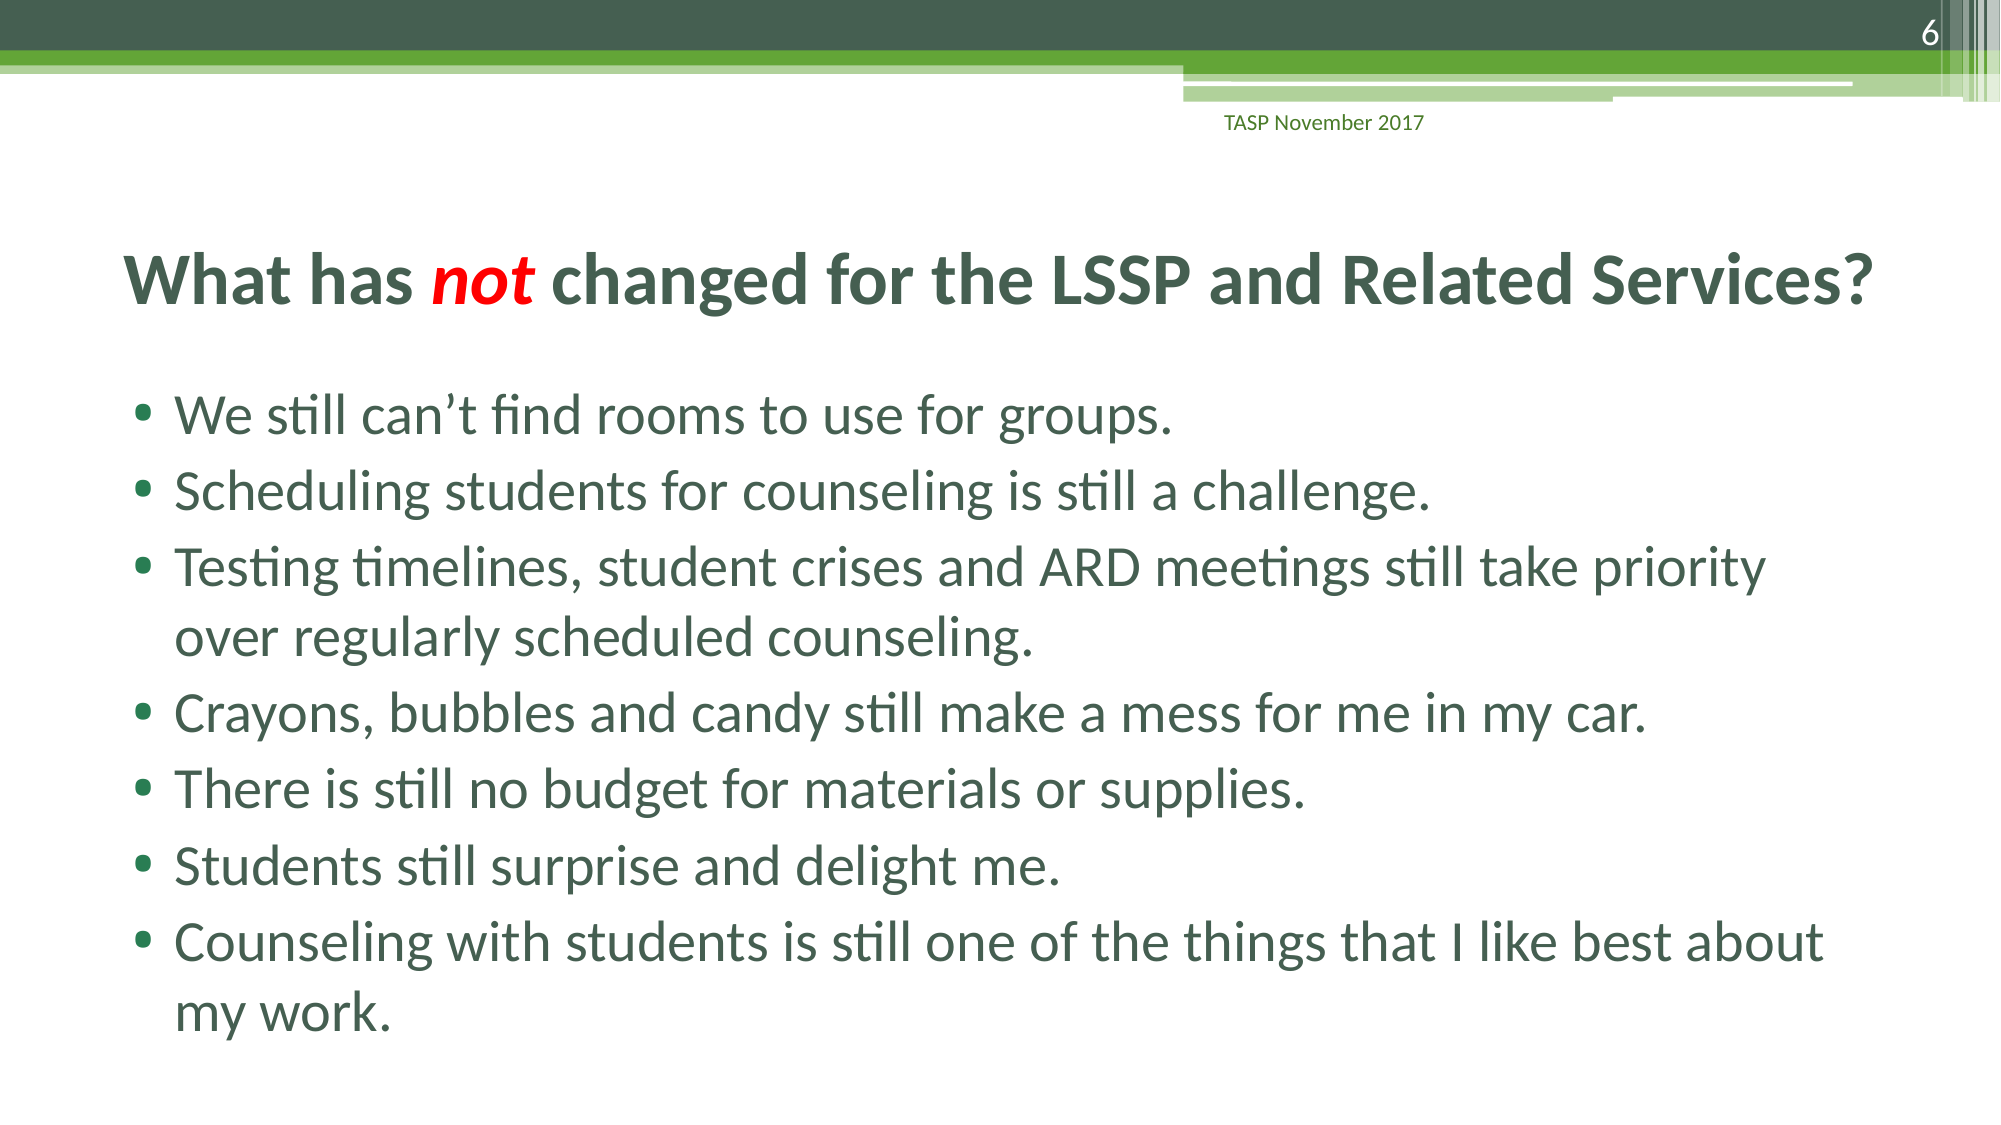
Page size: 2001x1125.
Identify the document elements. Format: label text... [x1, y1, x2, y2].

list We still can’t find rooms to use for groups. Scheduling students for counseling is still a challenge. Testing timelines, student crises and ARD meetings still take priority over regularly scheduled counseling. Crayons, bubbles and candy still make a mess for me in my car. There is still no budget for materials or supplies. Students still surprise and delight me. Counseling with students is still one of the things that I like best about my work. [99, 368, 1900, 1079]
title What has not changed for the LSSP and Related Services? [99, 187, 1900, 363]
footer TASP November 2017 [1149, 100, 1440, 176]
slide_number 6 [1788, 0, 1955, 61]
